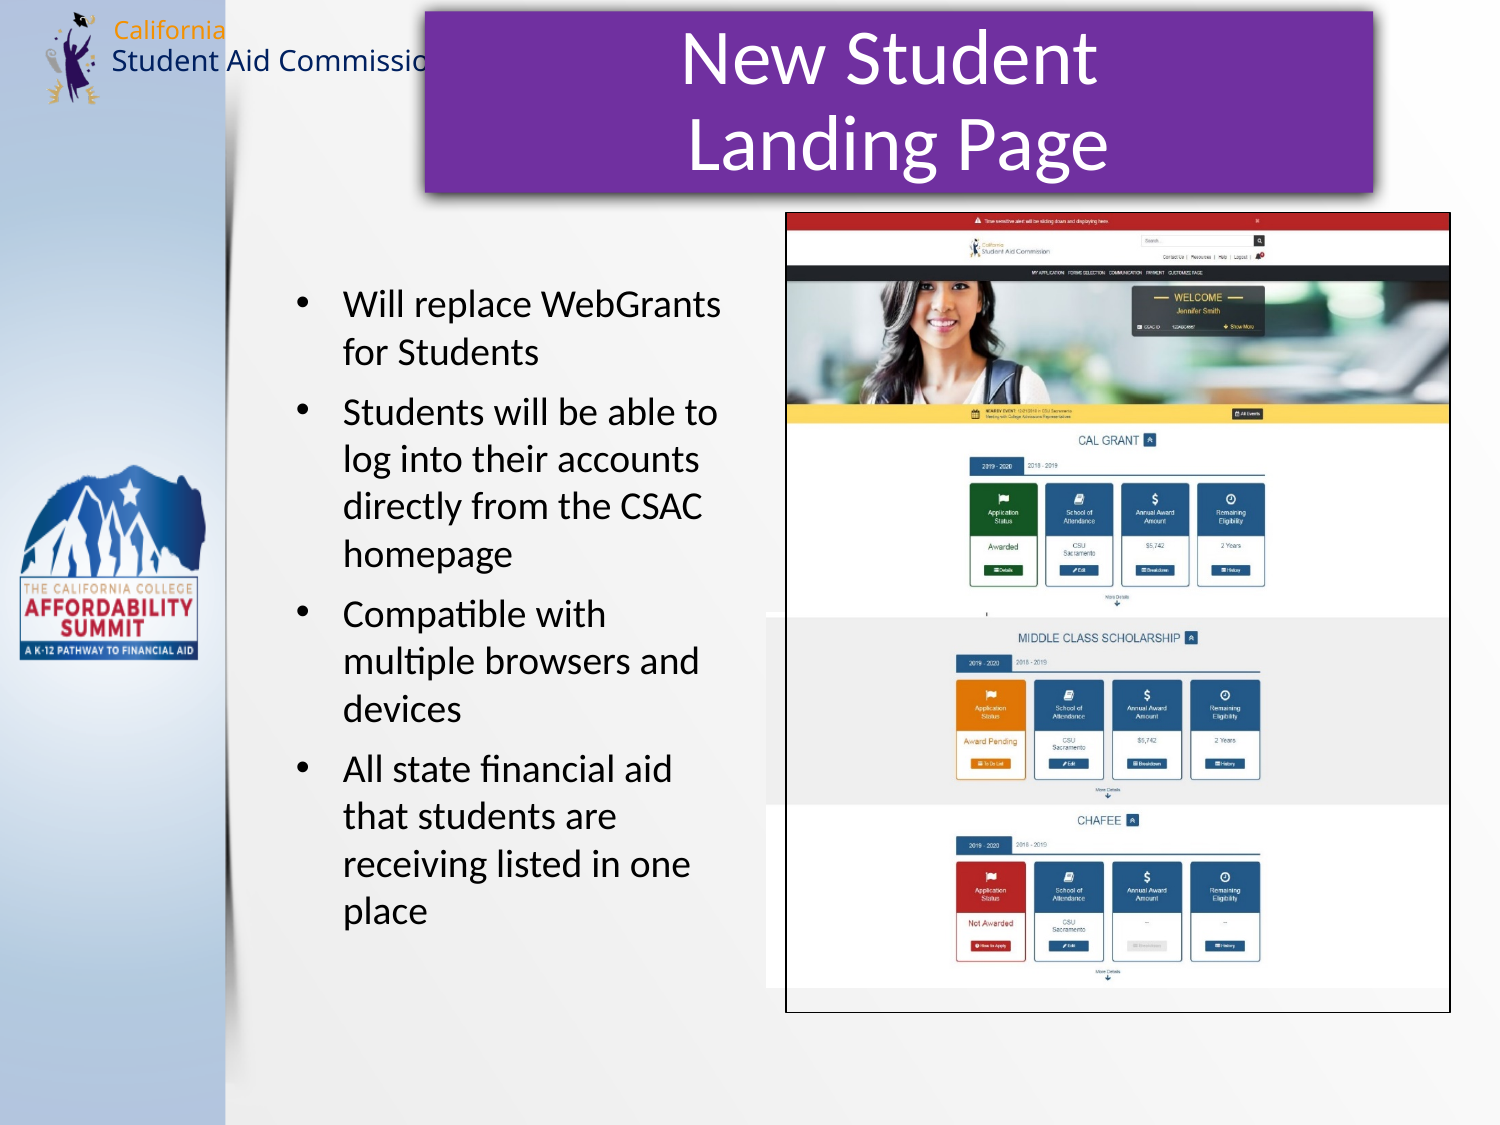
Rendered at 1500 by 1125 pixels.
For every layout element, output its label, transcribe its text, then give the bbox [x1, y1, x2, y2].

picture [0, 0, 1500, 1125]
text_box New Student Landing Page [423, 9, 1375, 195]
text_box [784, 994, 1452, 1015]
text_box Will replace WebGrants for Students Students will be able to log into their accounts directly from the CSAC homepage Compatible with multiple browsers and devices All state financial aid that students are receiving listed in one place [281, 270, 753, 985]
